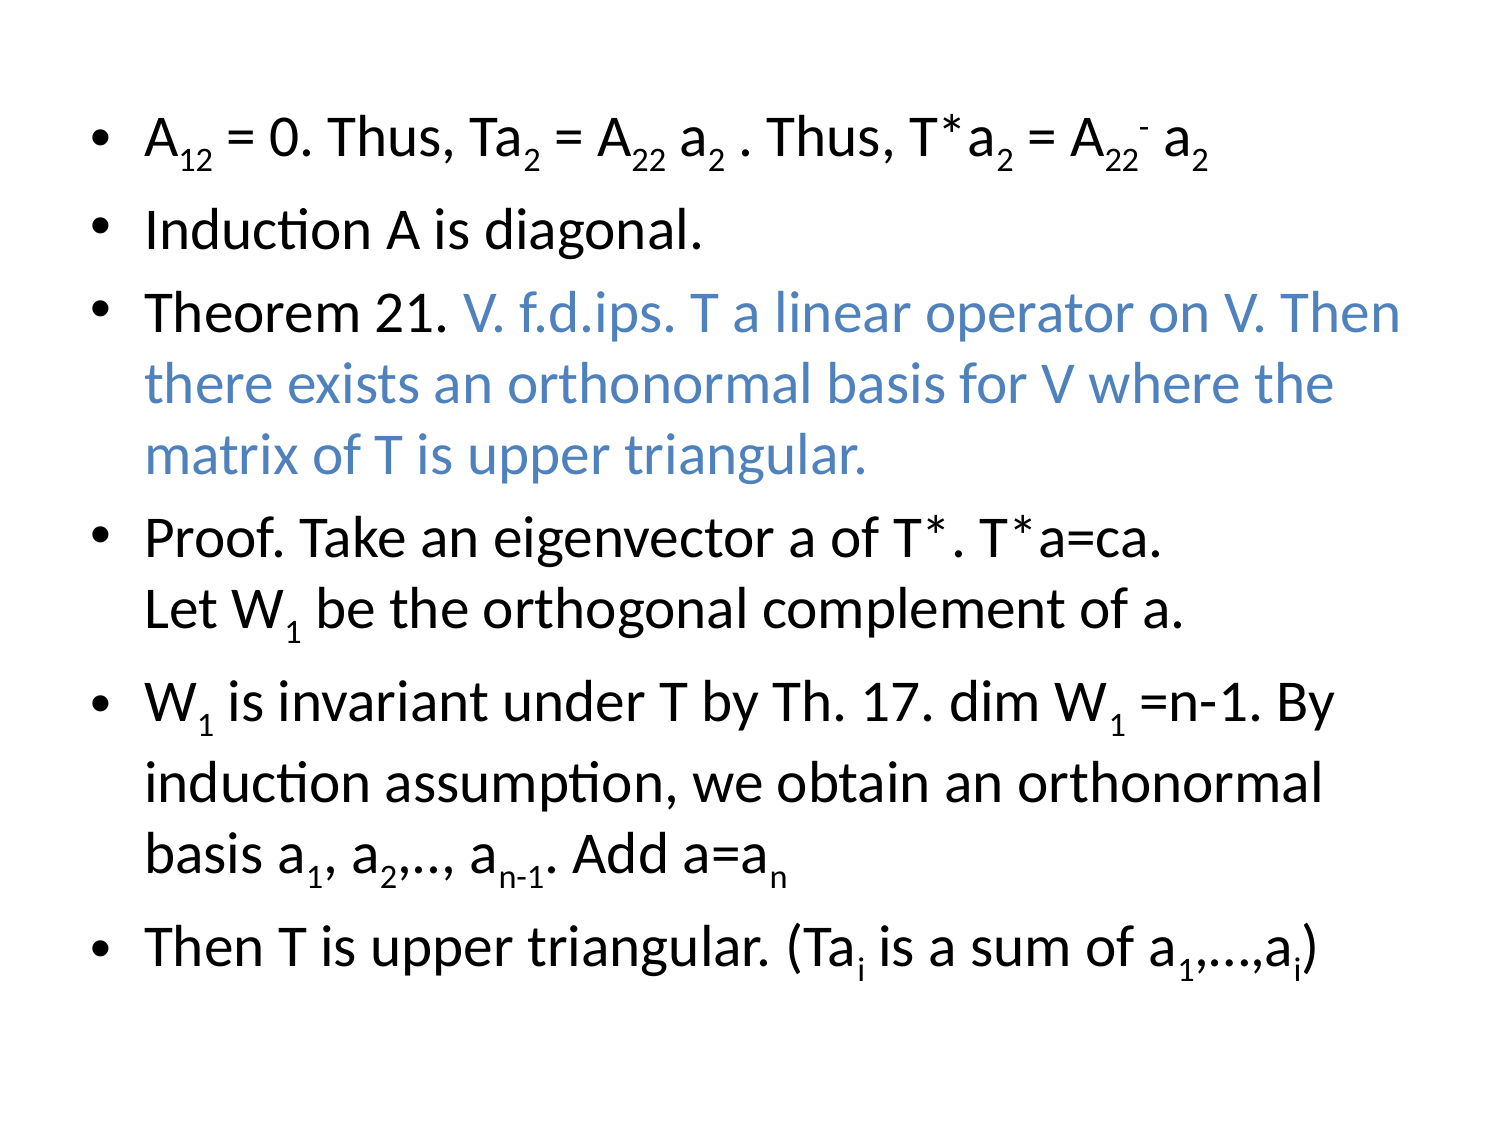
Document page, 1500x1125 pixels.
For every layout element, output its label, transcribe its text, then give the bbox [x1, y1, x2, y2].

list A12 = 0. Thus, Ta2 = A22 a2 . Thus, T*a2 = A22- a2 Induction A is diagonal. Theorem 21. V. f.d.ips. T a linear operator on V. Then there exists an orthonormal basis for V where the matrix of T is upper triangular. Proof. Take an eigenvector a of T*. T*a=ca. Let W1 be the orthogonal complement of a. W1 is invariant under T by Th. 17. dim W1 =n-1. By induction assumption, we obtain an orthonormal basis a1, a2,.., an-1. Add a=an Then T is upper triangular. (Tai is a sum of a1,…,ai) [75, 89, 1425, 1005]
